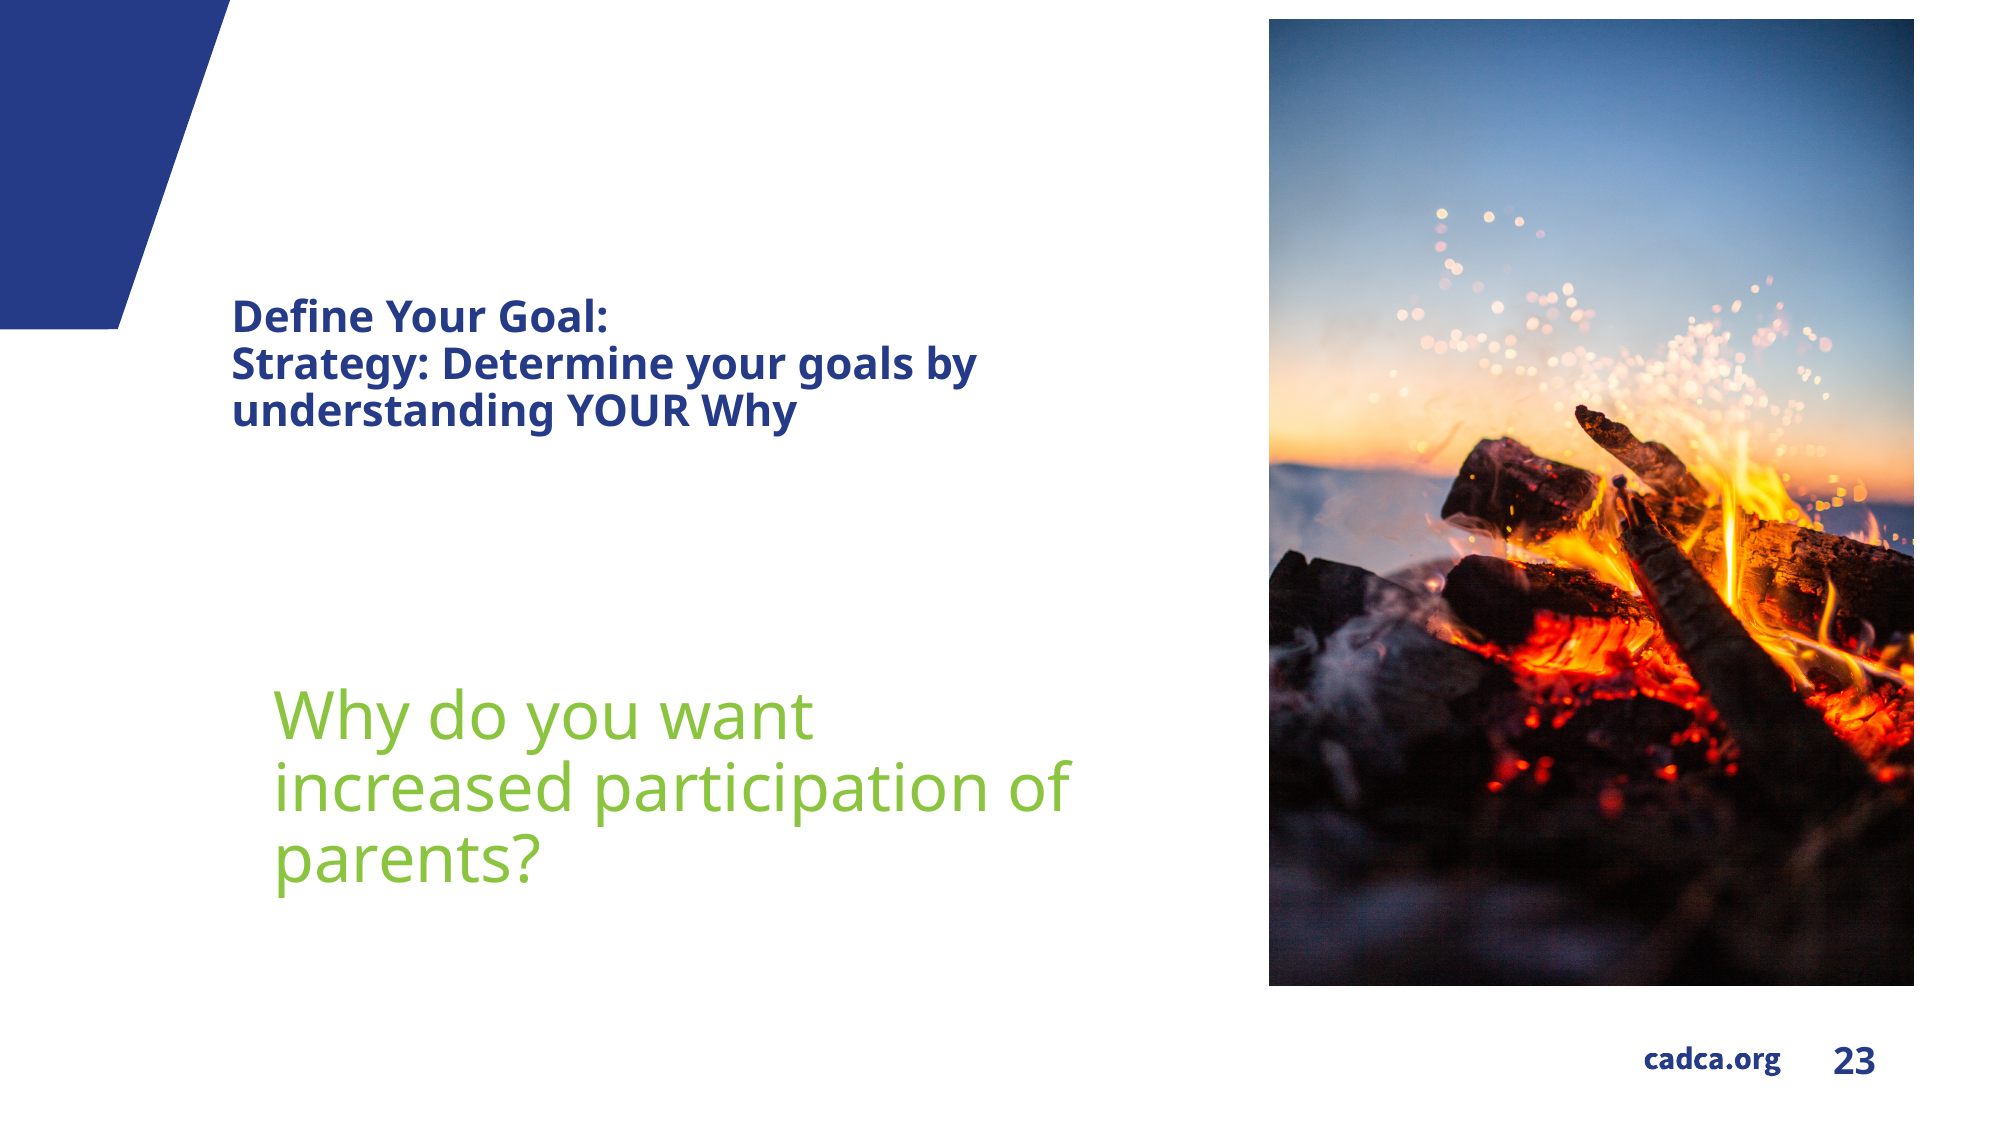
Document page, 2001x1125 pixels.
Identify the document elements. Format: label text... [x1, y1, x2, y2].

picture [1269, 19, 1914, 986]
list Why do you want increased participation of parents? [258, 674, 1123, 1125]
title Define Your Goal: Strategy: Determine your goals by understanding YOUR Why [216, 285, 1269, 503]
